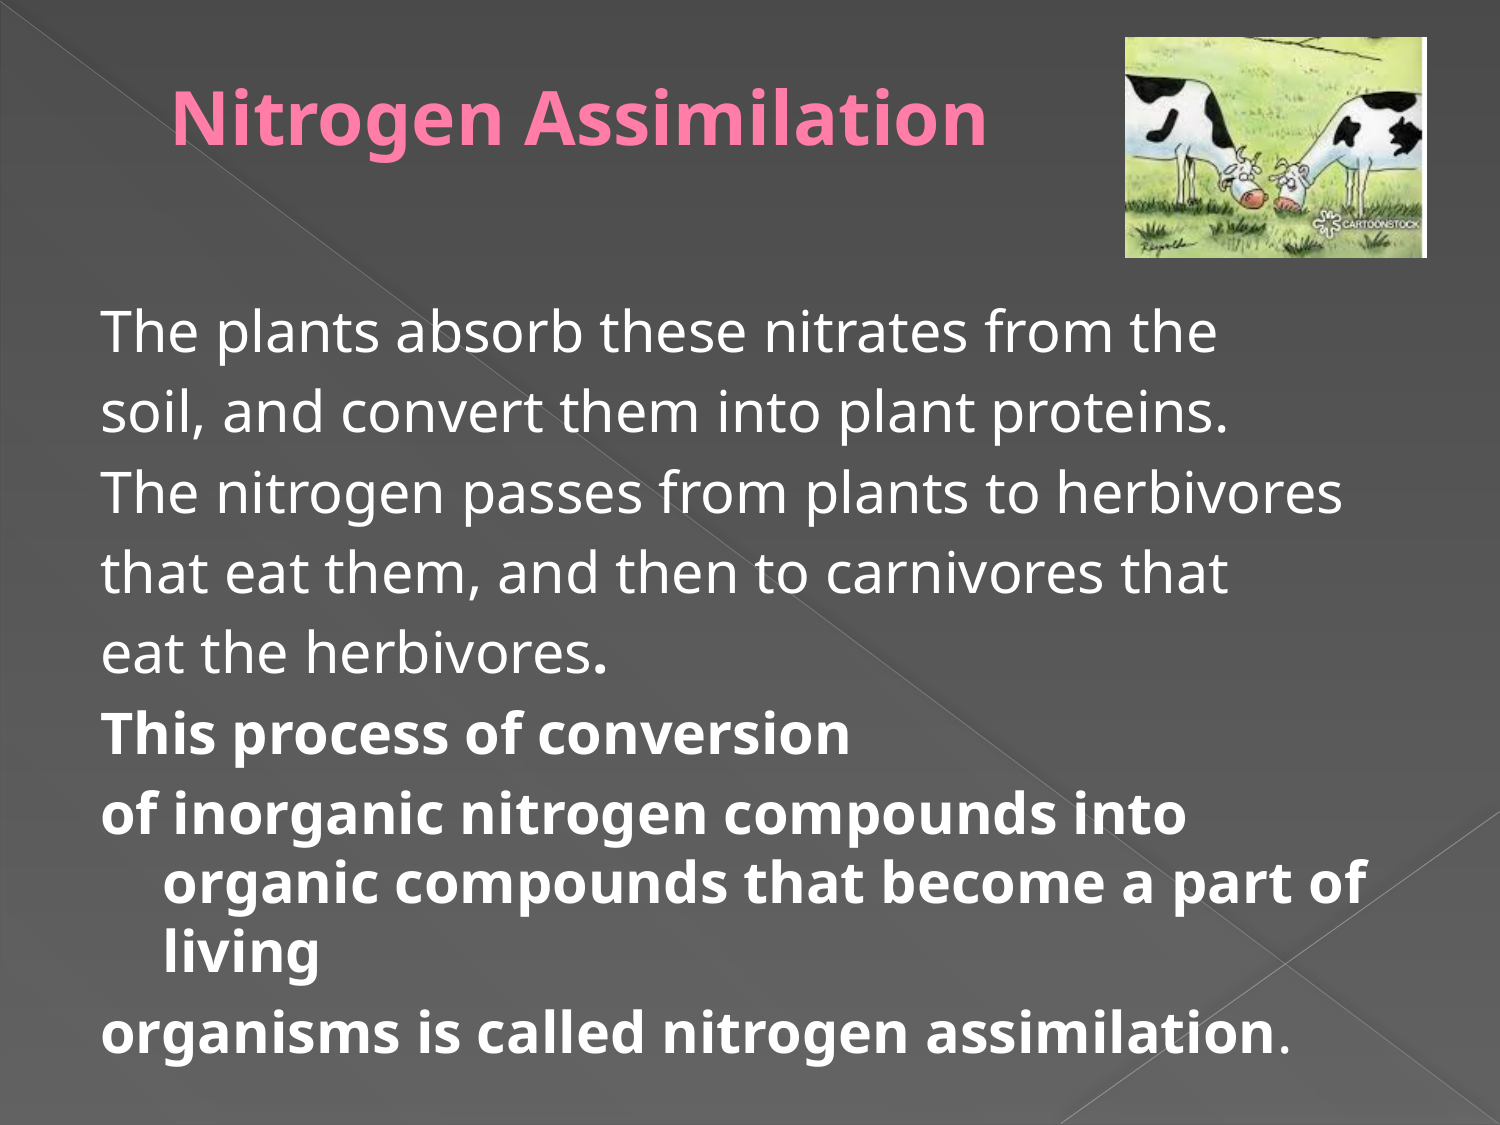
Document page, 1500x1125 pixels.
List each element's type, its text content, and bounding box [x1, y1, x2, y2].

title Nitrogen Assimilation [75, 43, 1115, 188]
list The plants absorb these nitrates from the soil, and convert them into plant proteins. The nitrogen passes from plants to herbivores that eat them, and then to carnivores that eat the herbivores. This process of conversion of inorganic nitrogen compounds into organic compounds that become a part of living organisms is called nitrogen assimilation. [75, 287, 1425, 1075]
picture [1124, 37, 1427, 259]
